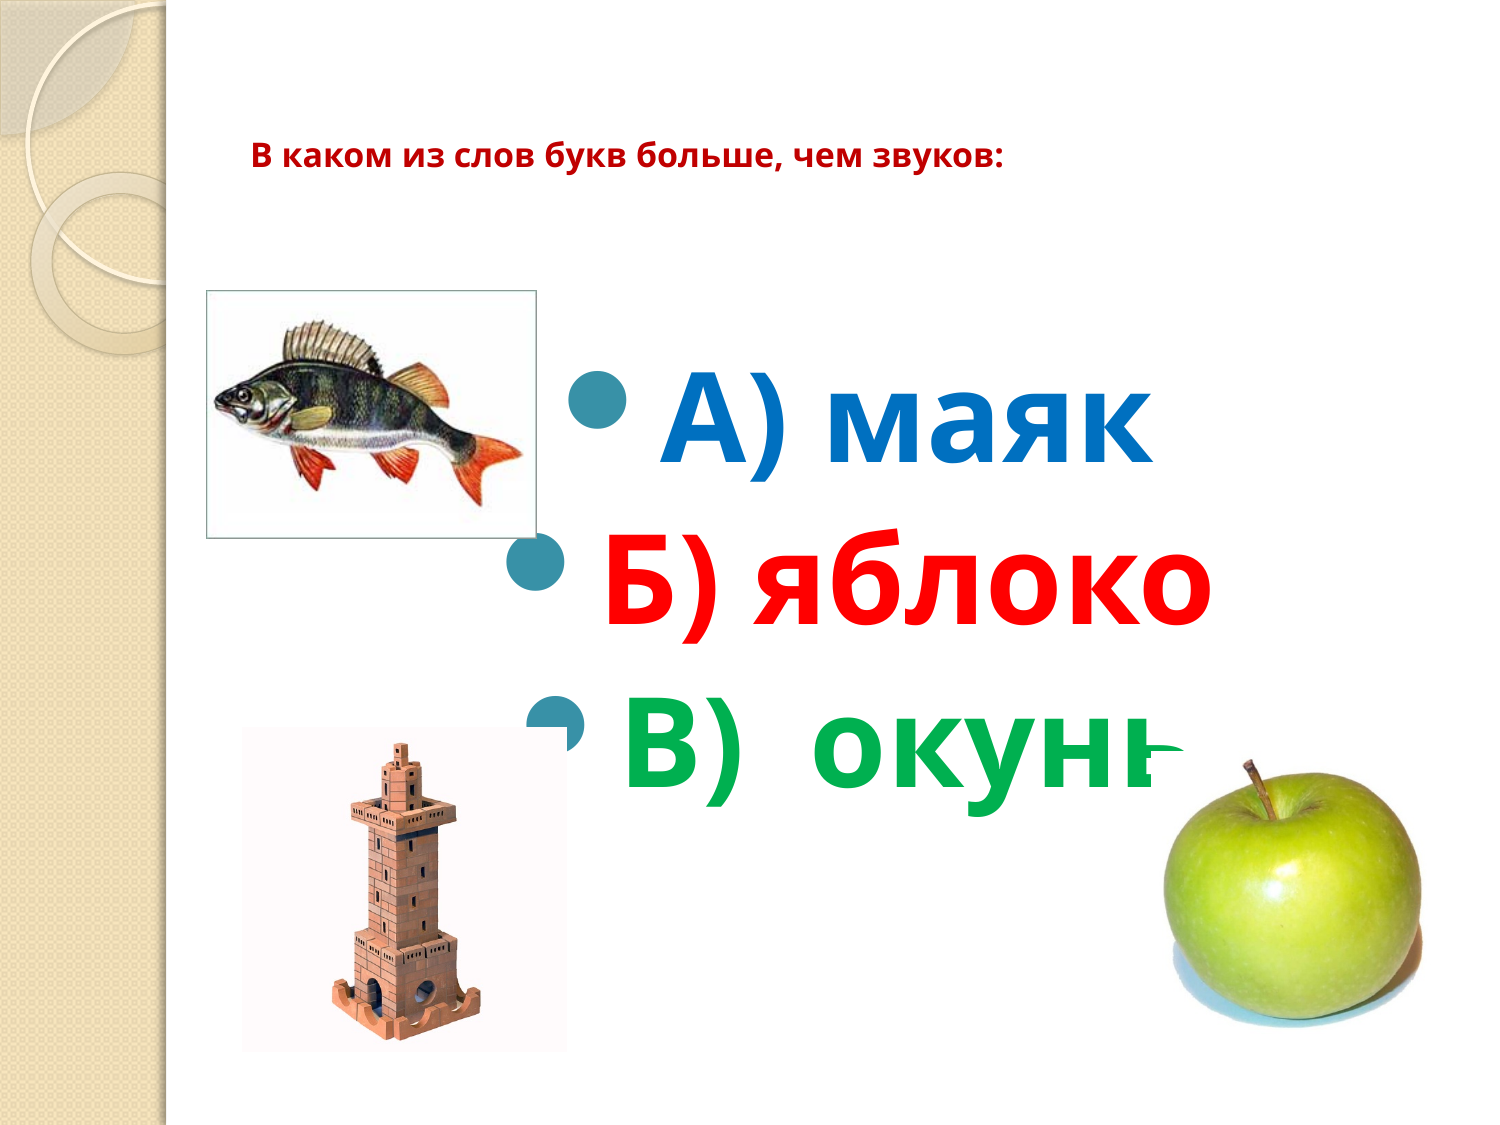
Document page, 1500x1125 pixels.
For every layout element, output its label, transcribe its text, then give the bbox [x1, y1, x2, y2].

picture [241, 727, 567, 1053]
title В каком из слов букв больше, чем звуков: [235, 45, 1466, 233]
picture [206, 290, 537, 539]
list А) маяк Б) яблоко В) окунь [235, 237, 1466, 1025]
picture [1151, 751, 1438, 1034]
